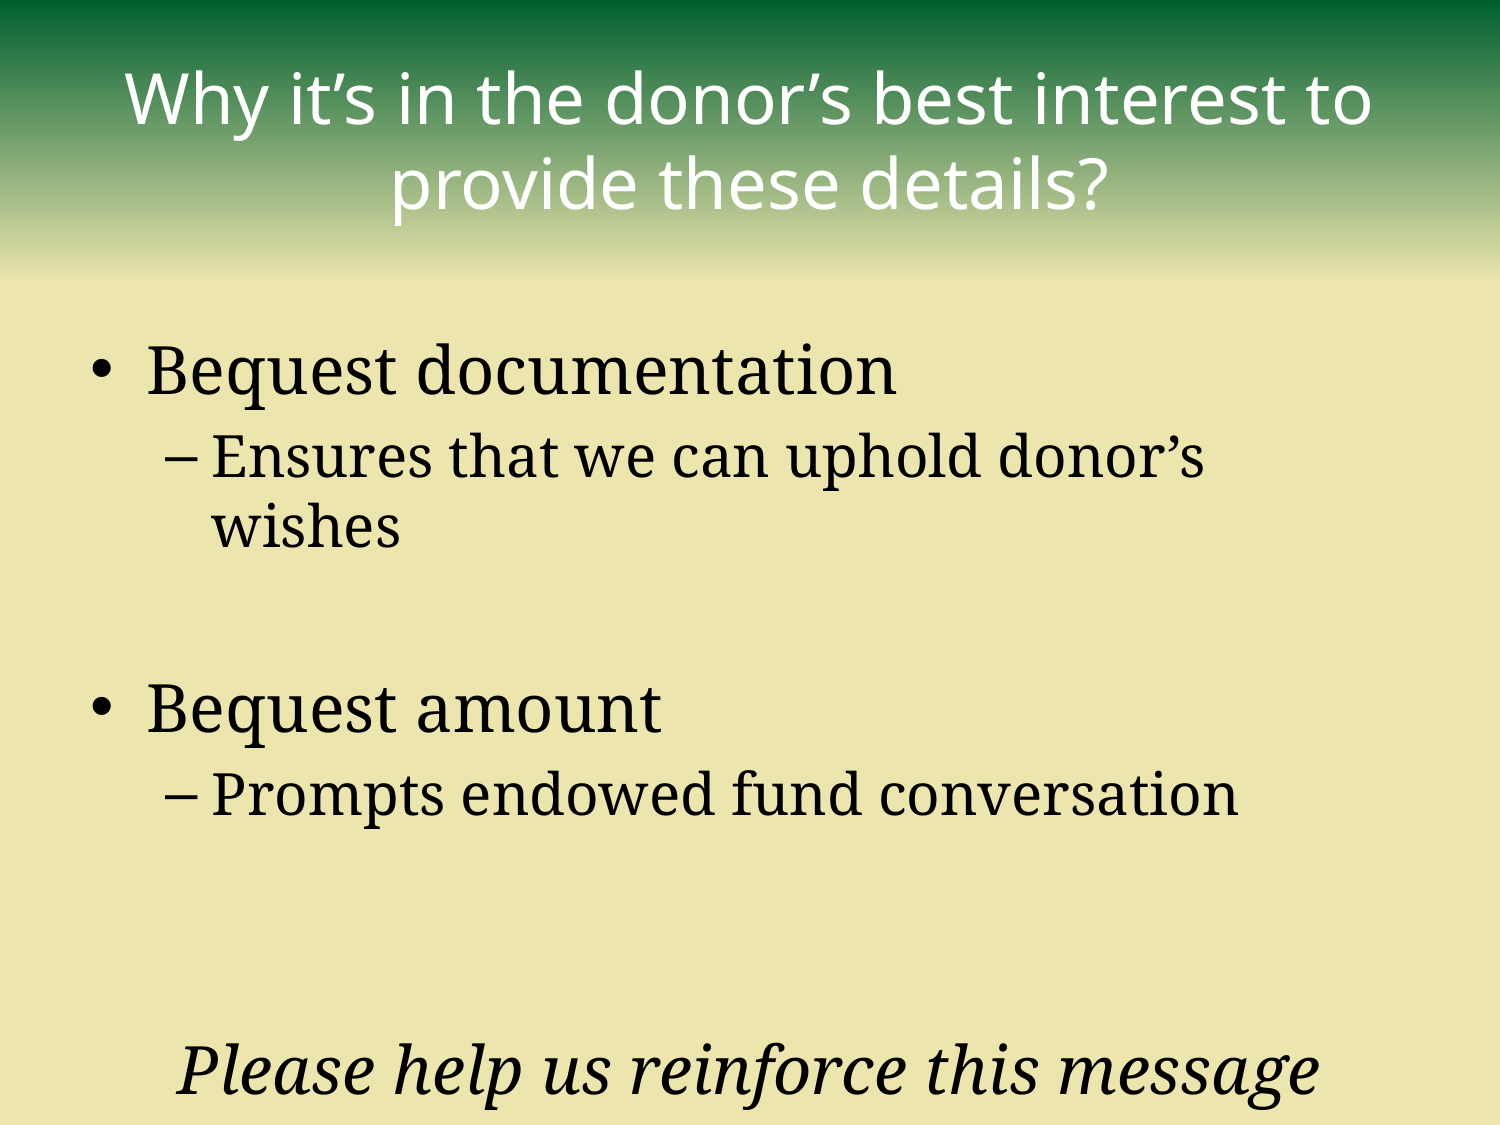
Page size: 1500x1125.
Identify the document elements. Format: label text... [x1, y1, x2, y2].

title Why it’s in the donor’s best interest to provide these details? [74, 44, 1426, 233]
list Bequest documentation Ensures that we can uphold donor’s wishes Bequest amount Prompts endowed fund conversation Please help us reinforce this message [74, 319, 1426, 1063]
